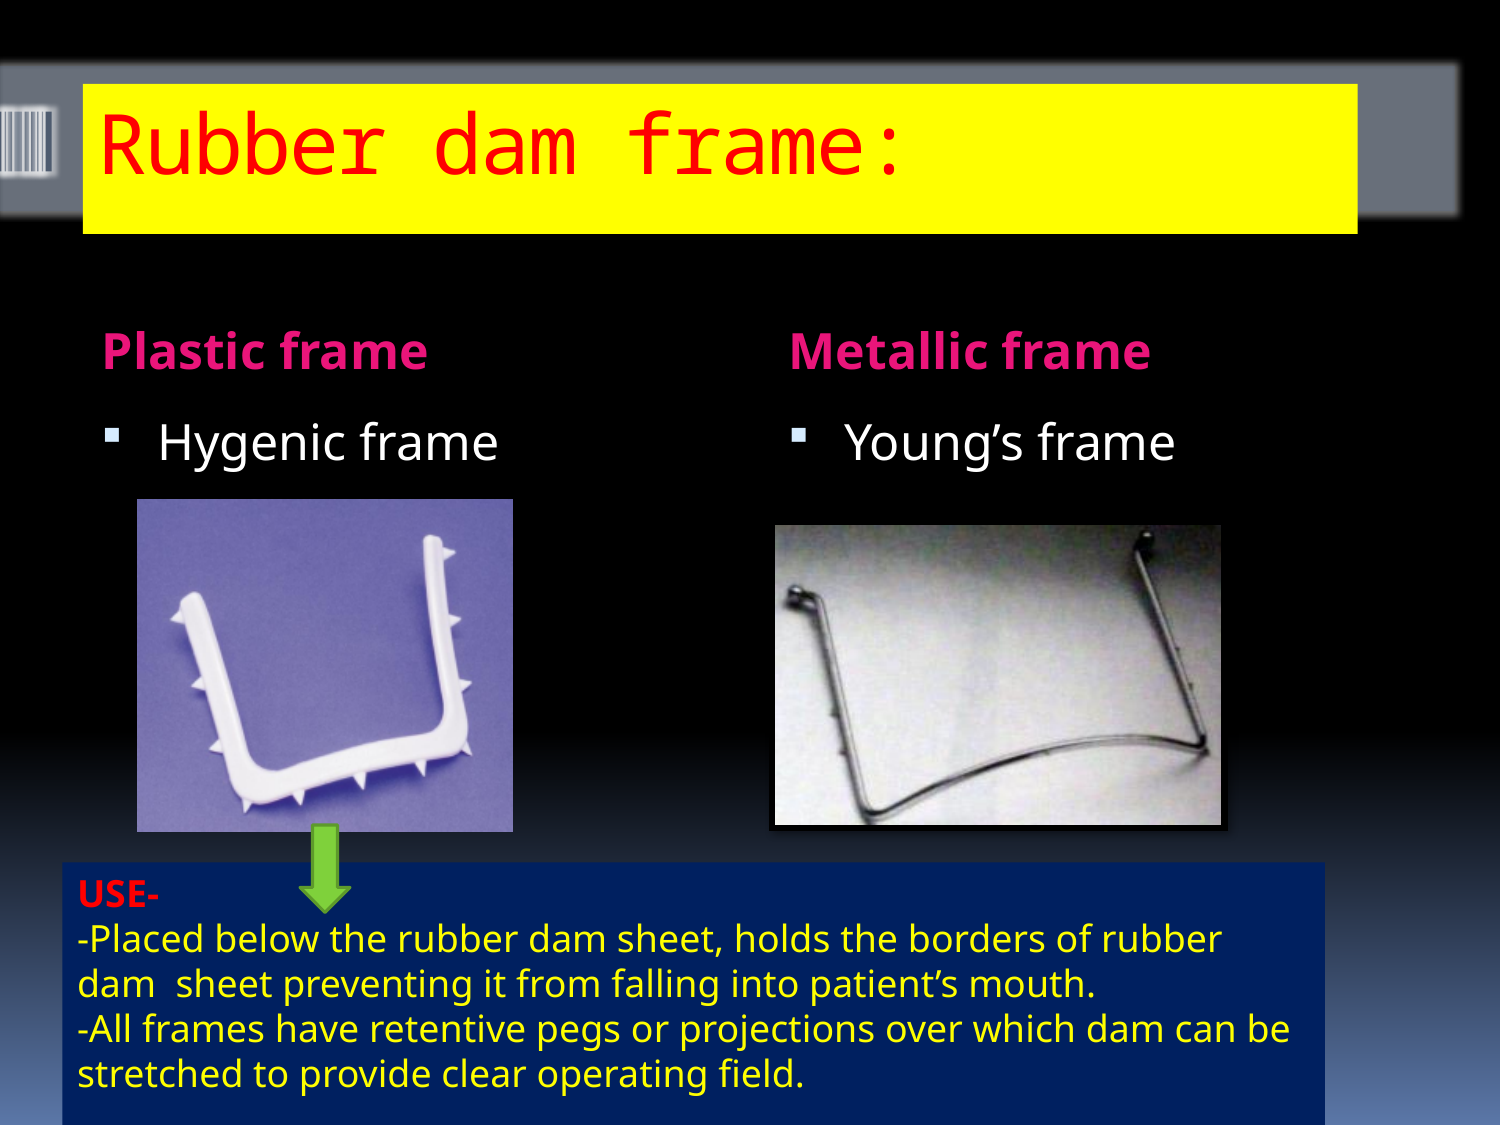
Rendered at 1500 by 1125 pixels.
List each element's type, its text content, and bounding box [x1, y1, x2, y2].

picture [136, 499, 513, 832]
text_box [298, 840, 352, 914]
text_box USE- -Placed below the rubber dam sheet, holds the borders of rubber dam sheet preventing it from falling into patient’s mouth. -All frames have retentive pegs or projections over which dam can be stretched to provide clear operating field. [62, 862, 1325, 1125]
list Metallic frame [761, 296, 1425, 402]
list Hygenic frame [75, 403, 738, 862]
title Rubber dam frame: [82, 83, 1358, 234]
picture [774, 524, 1222, 826]
list Plastic frame [75, 296, 738, 402]
list Young’s frame [761, 403, 1425, 1053]
